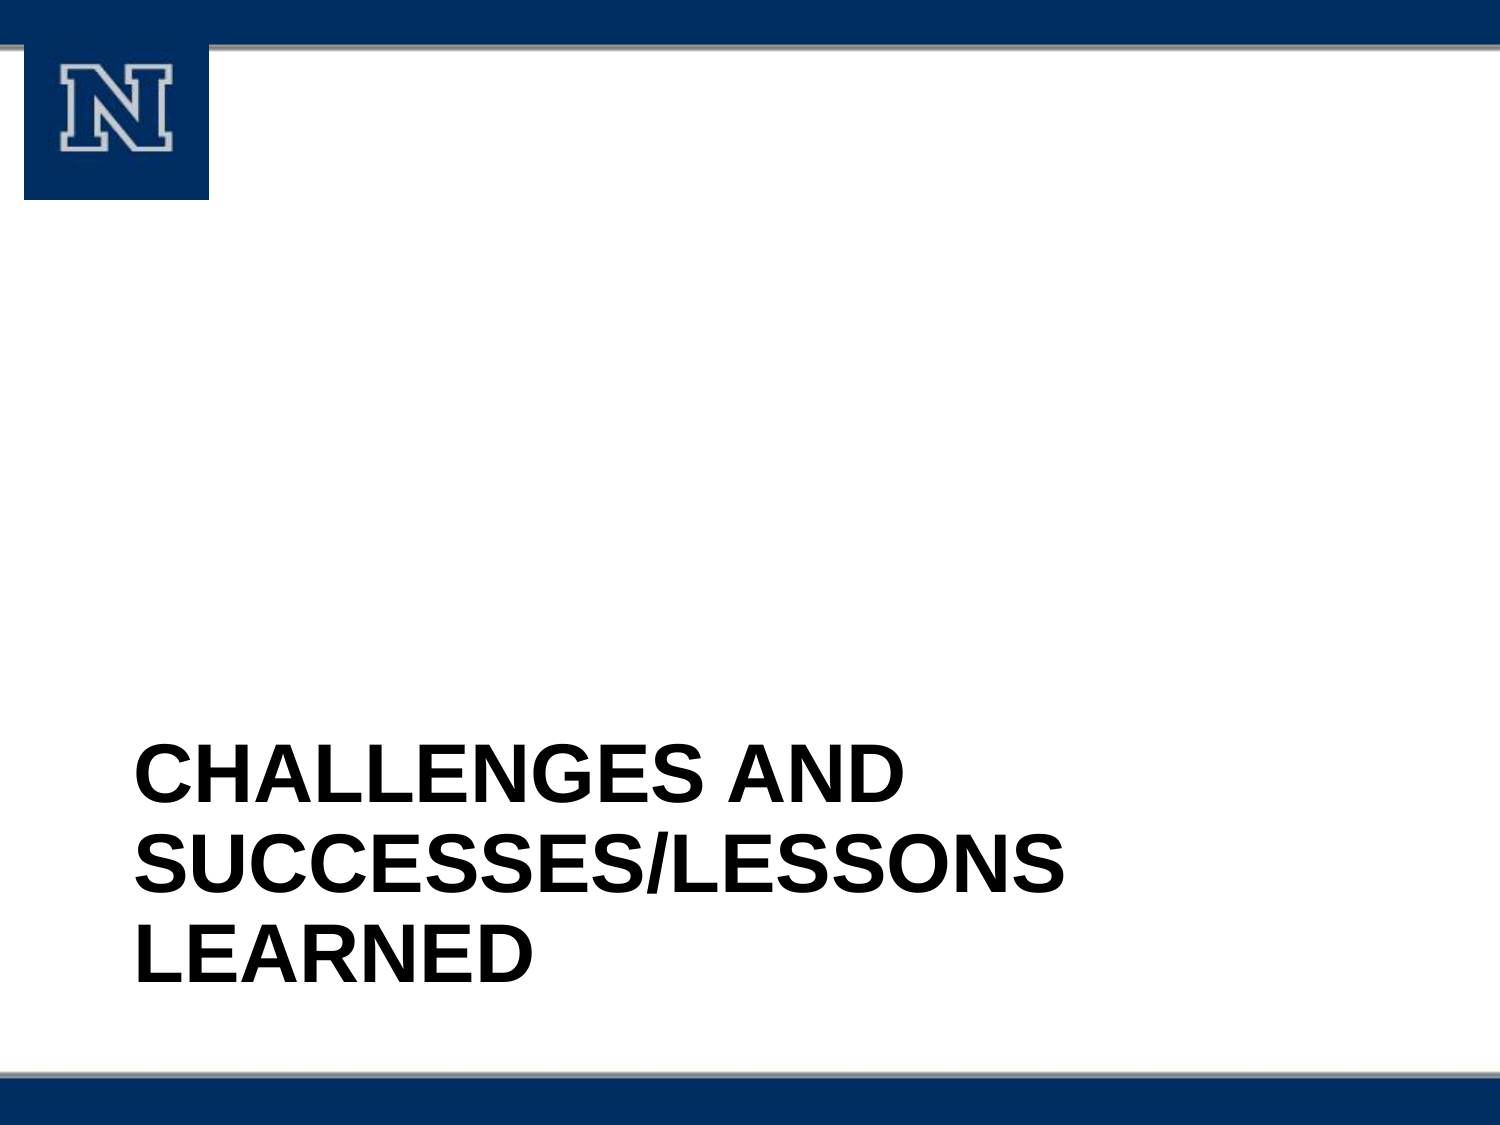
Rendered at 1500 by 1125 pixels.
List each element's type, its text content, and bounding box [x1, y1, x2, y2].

picture [0, 1062, 1500, 1125]
picture [0, 0, 1500, 200]
title Challenges and successes/lessons learned [118, 722, 1394, 947]
